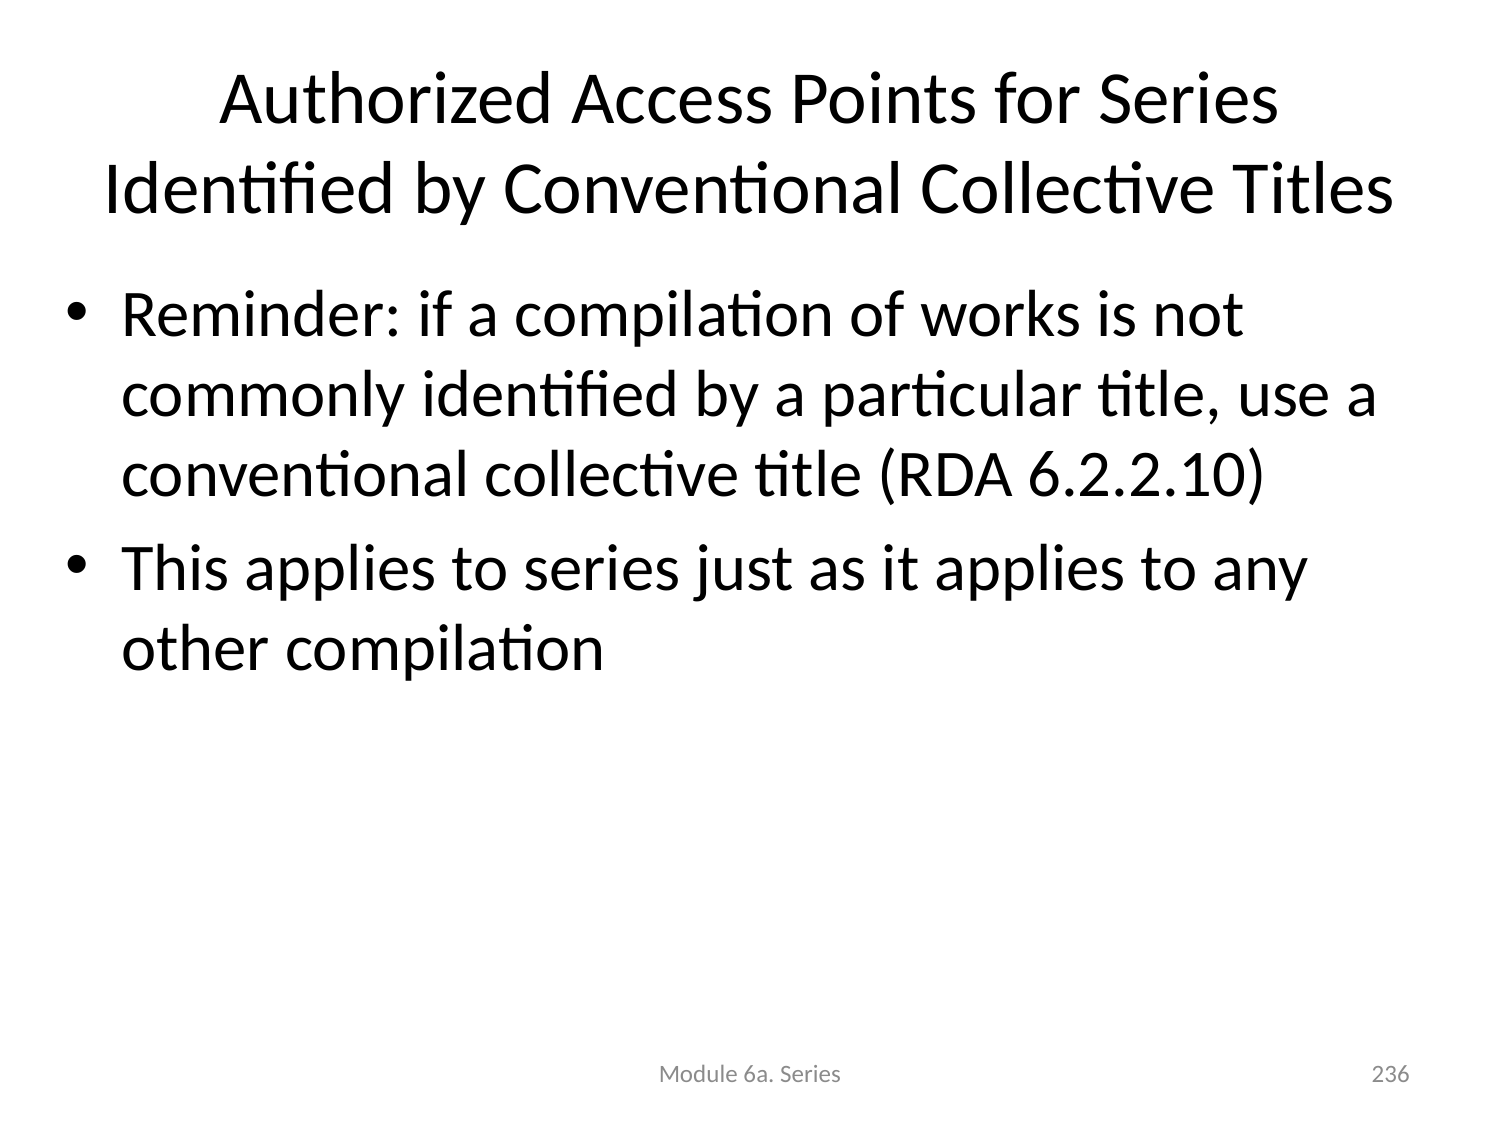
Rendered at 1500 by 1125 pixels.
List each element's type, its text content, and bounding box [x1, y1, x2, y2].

list Reminder: if a compilation of works is not commonly identified by a particular title, use a conventional collective title (RDA 6.2.2.10) This applies to series just as it applies to any other compilation [49, 262, 1463, 1006]
title Authorized Access Points for Series Identified by Conventional Collective Titles [74, 44, 1426, 233]
slide_number 236 [1074, 1042, 1425, 1103]
footer Module 6a. Series [512, 1042, 988, 1103]
